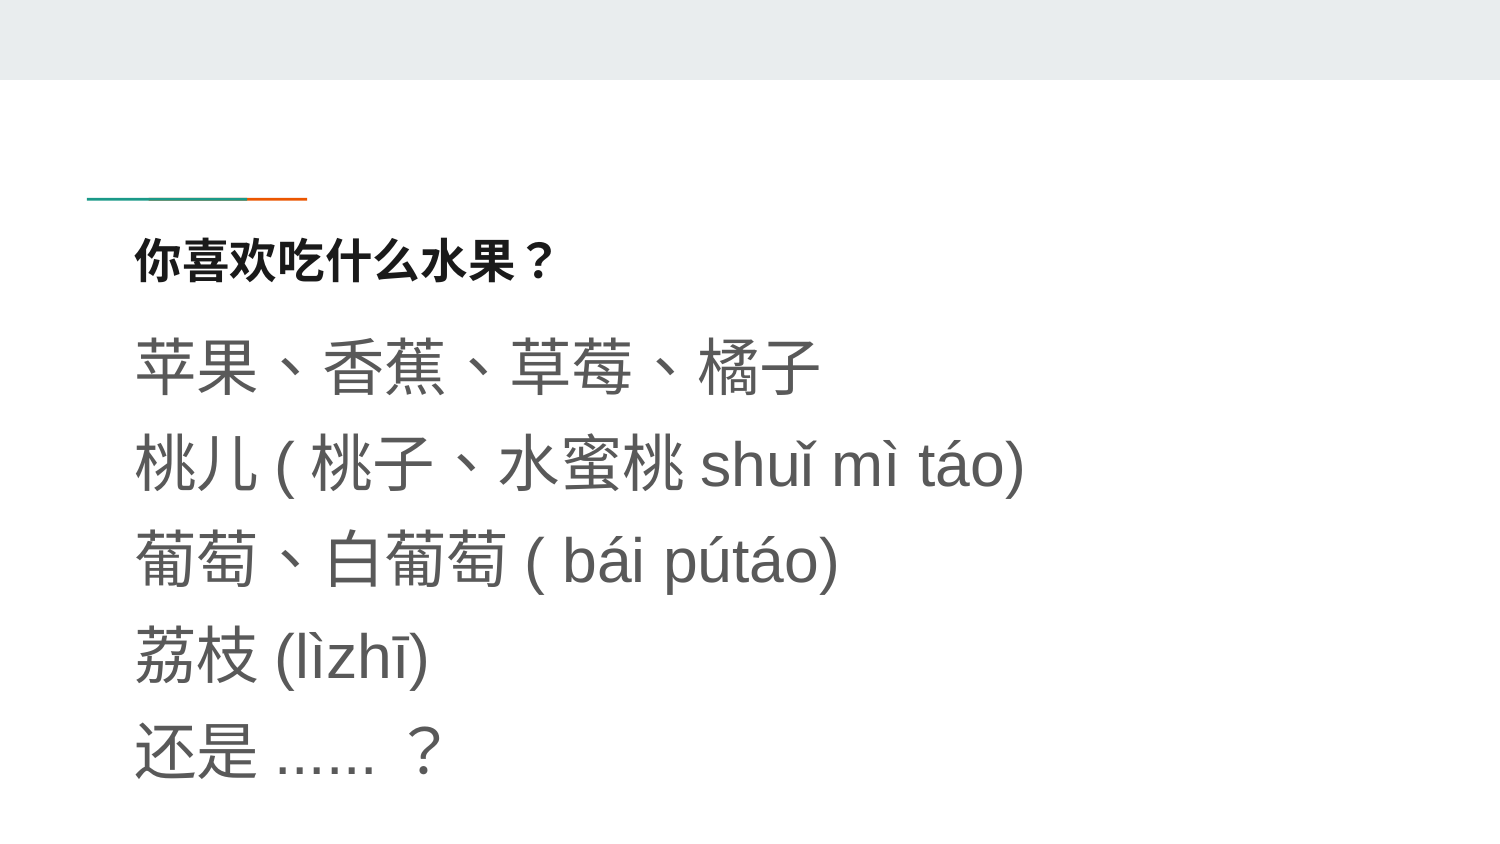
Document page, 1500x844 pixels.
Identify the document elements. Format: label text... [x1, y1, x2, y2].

list 苹果、香蕉、草莓、橘子 桃儿(桃子、水蜜桃shuǐ mì táo) 葡萄、白葡萄( bái pútáo) 荔枝(lìzhī) 还是......？ [119, 318, 1381, 712]
title 你喜欢吃什么水果？ [119, 216, 1381, 305]
